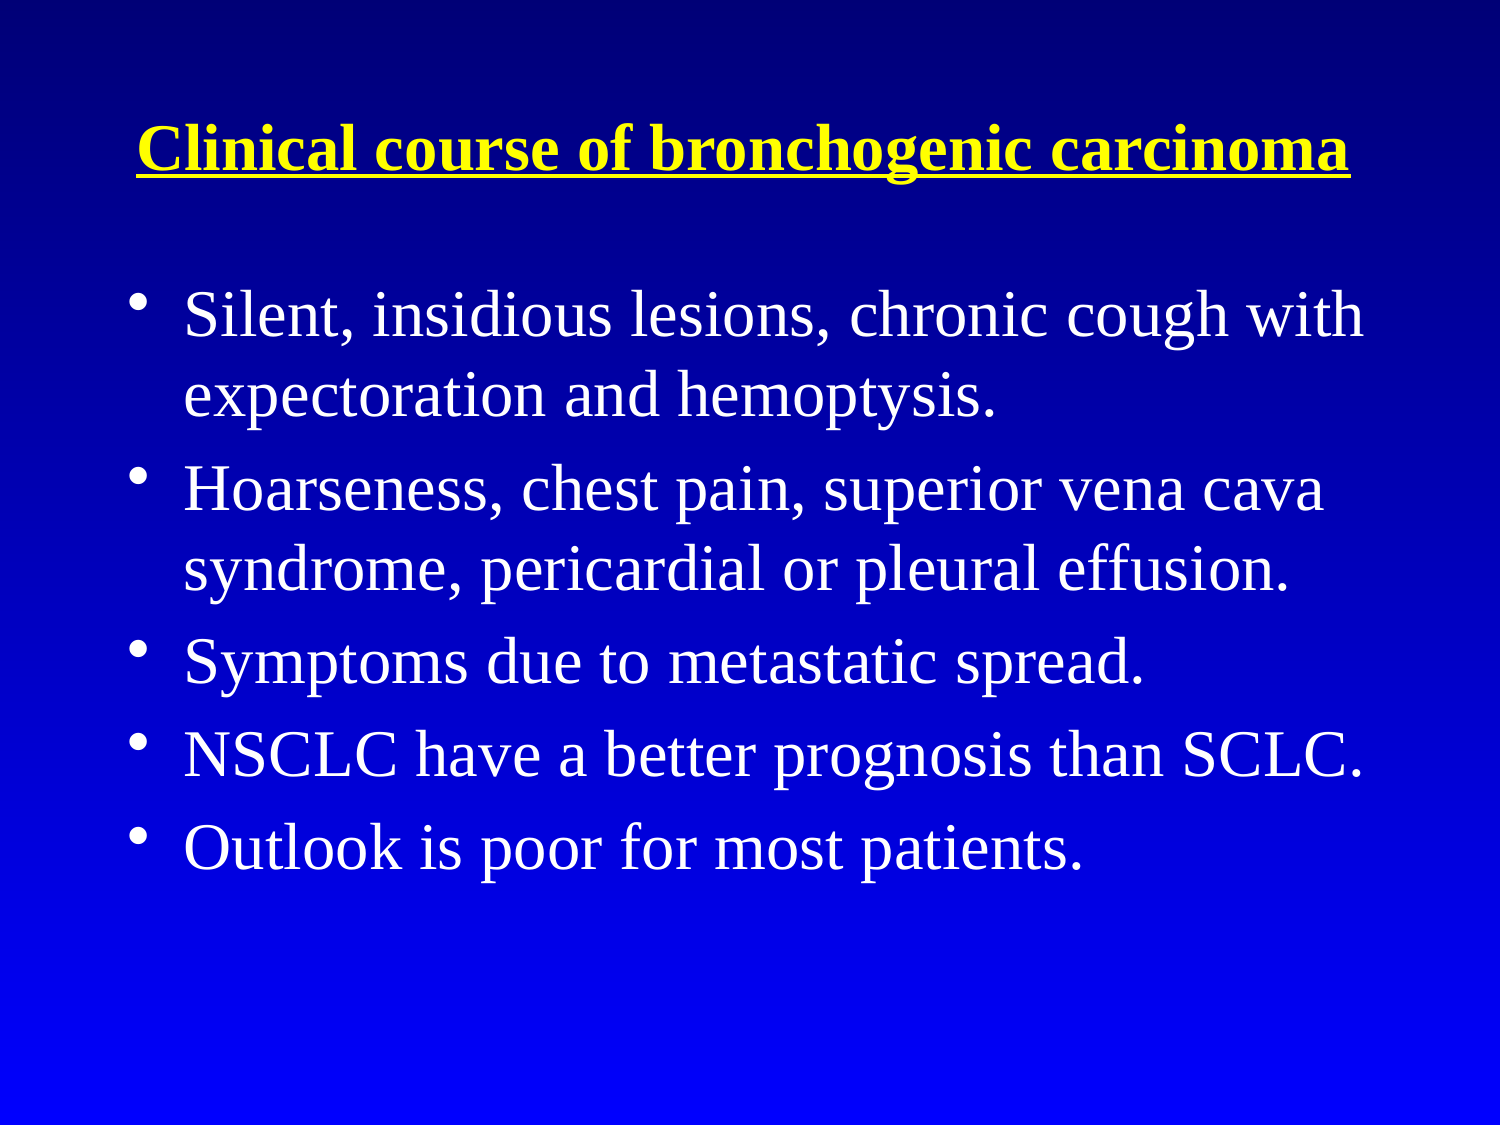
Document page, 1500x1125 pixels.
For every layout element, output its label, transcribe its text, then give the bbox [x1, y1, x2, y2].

title Clinical course of bronchogenic carcinoma [49, 49, 1438, 238]
list Silent, insidious lesions, chronic cough with expectoration and hemoptysis. Hoarseness, chest pain, superior vena cava syndrome, pericardial or pleural effusion. Symptoms due to metastatic spread. NSCLC have a better prognosis than SCLC. Outlook is poor for most patients. [112, 262, 1388, 938]
